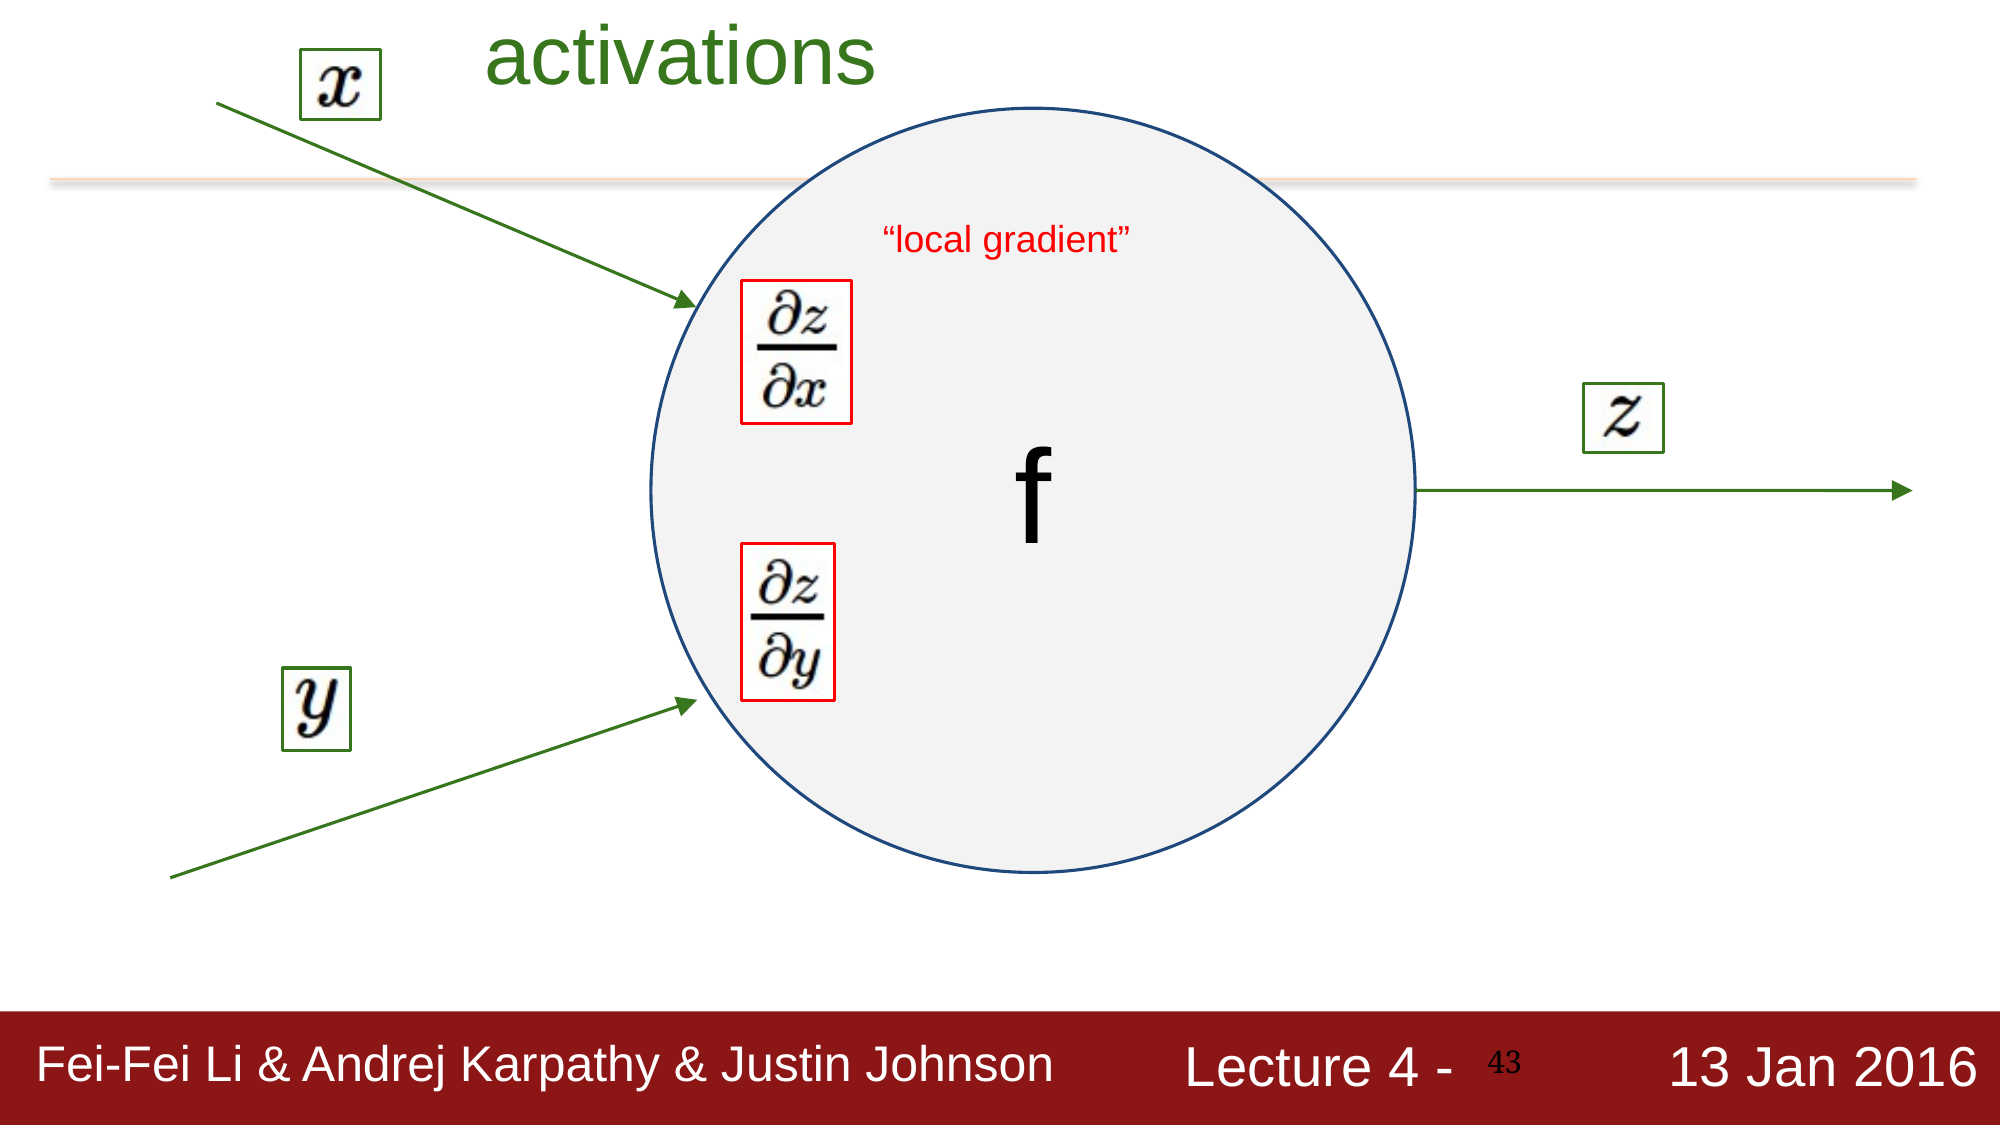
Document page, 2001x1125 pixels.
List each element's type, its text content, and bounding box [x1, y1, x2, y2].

text_box 43 [1422, 1020, 1543, 1107]
text_box “local gradient” [862, 195, 1326, 322]
text_box [1415, 480, 1913, 501]
picture [284, 669, 350, 749]
picture [1584, 384, 1663, 452]
picture [743, 544, 834, 700]
text_box [170, 696, 698, 878]
text_box f [650, 108, 1416, 873]
text_box activations [464, 0, 1353, 67]
picture [743, 281, 850, 422]
text_box [216, 102, 697, 309]
picture [301, 50, 380, 118]
